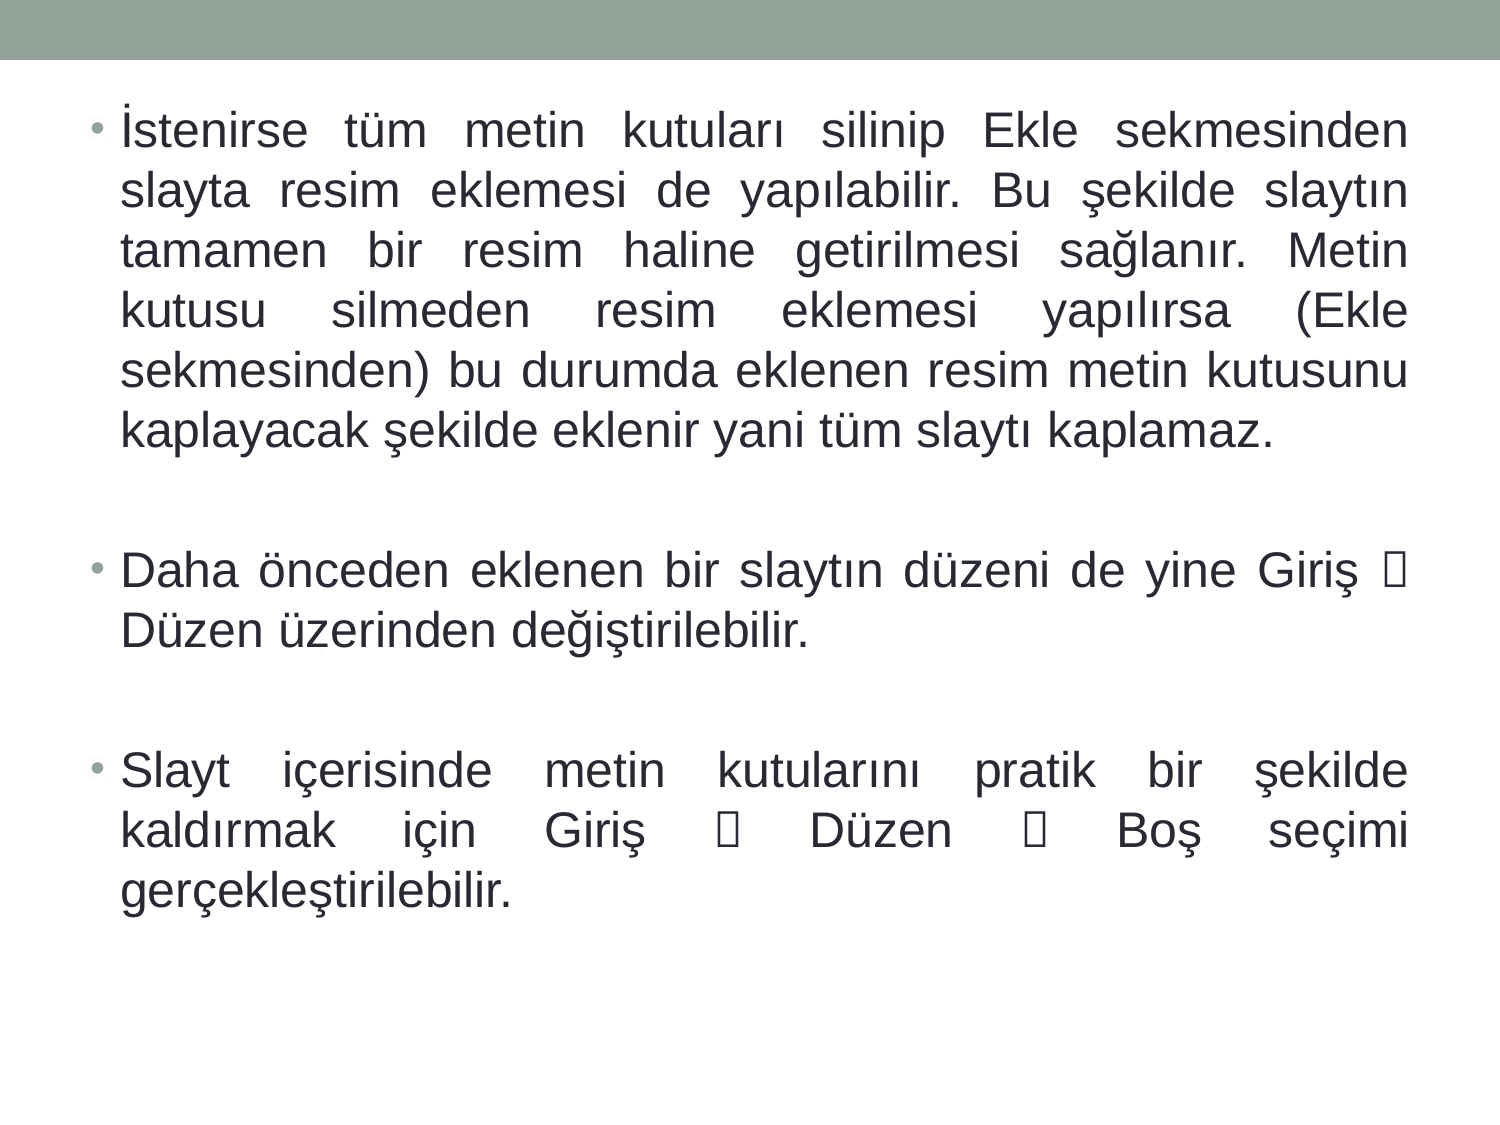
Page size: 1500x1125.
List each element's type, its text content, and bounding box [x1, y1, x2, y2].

list İstenirse tüm metin kutuları silinip Ekle sekmesinden slayta resim eklemesi de yapılabilir. Bu şekilde slaytın tamamen bir resim haline getirilmesi sağlanır. Metin kutusu silmeden resim eklemesi yapılırsa (Ekle sekmesinden) bu durumda eklenen resim metin kutusunu kaplayacak şekilde eklenir yani tüm slaytı kaplamaz. Daha önceden eklenen bir slaytın düzeni de yine Giriş  Düzen üzerinden değiştirilebilir. Slayt içerisinde metin kutularını pratik bir şekilde kaldırmak için Giriş  Düzen  Boş seçimi gerçekleştirilebilir. [75, 90, 1425, 1063]
